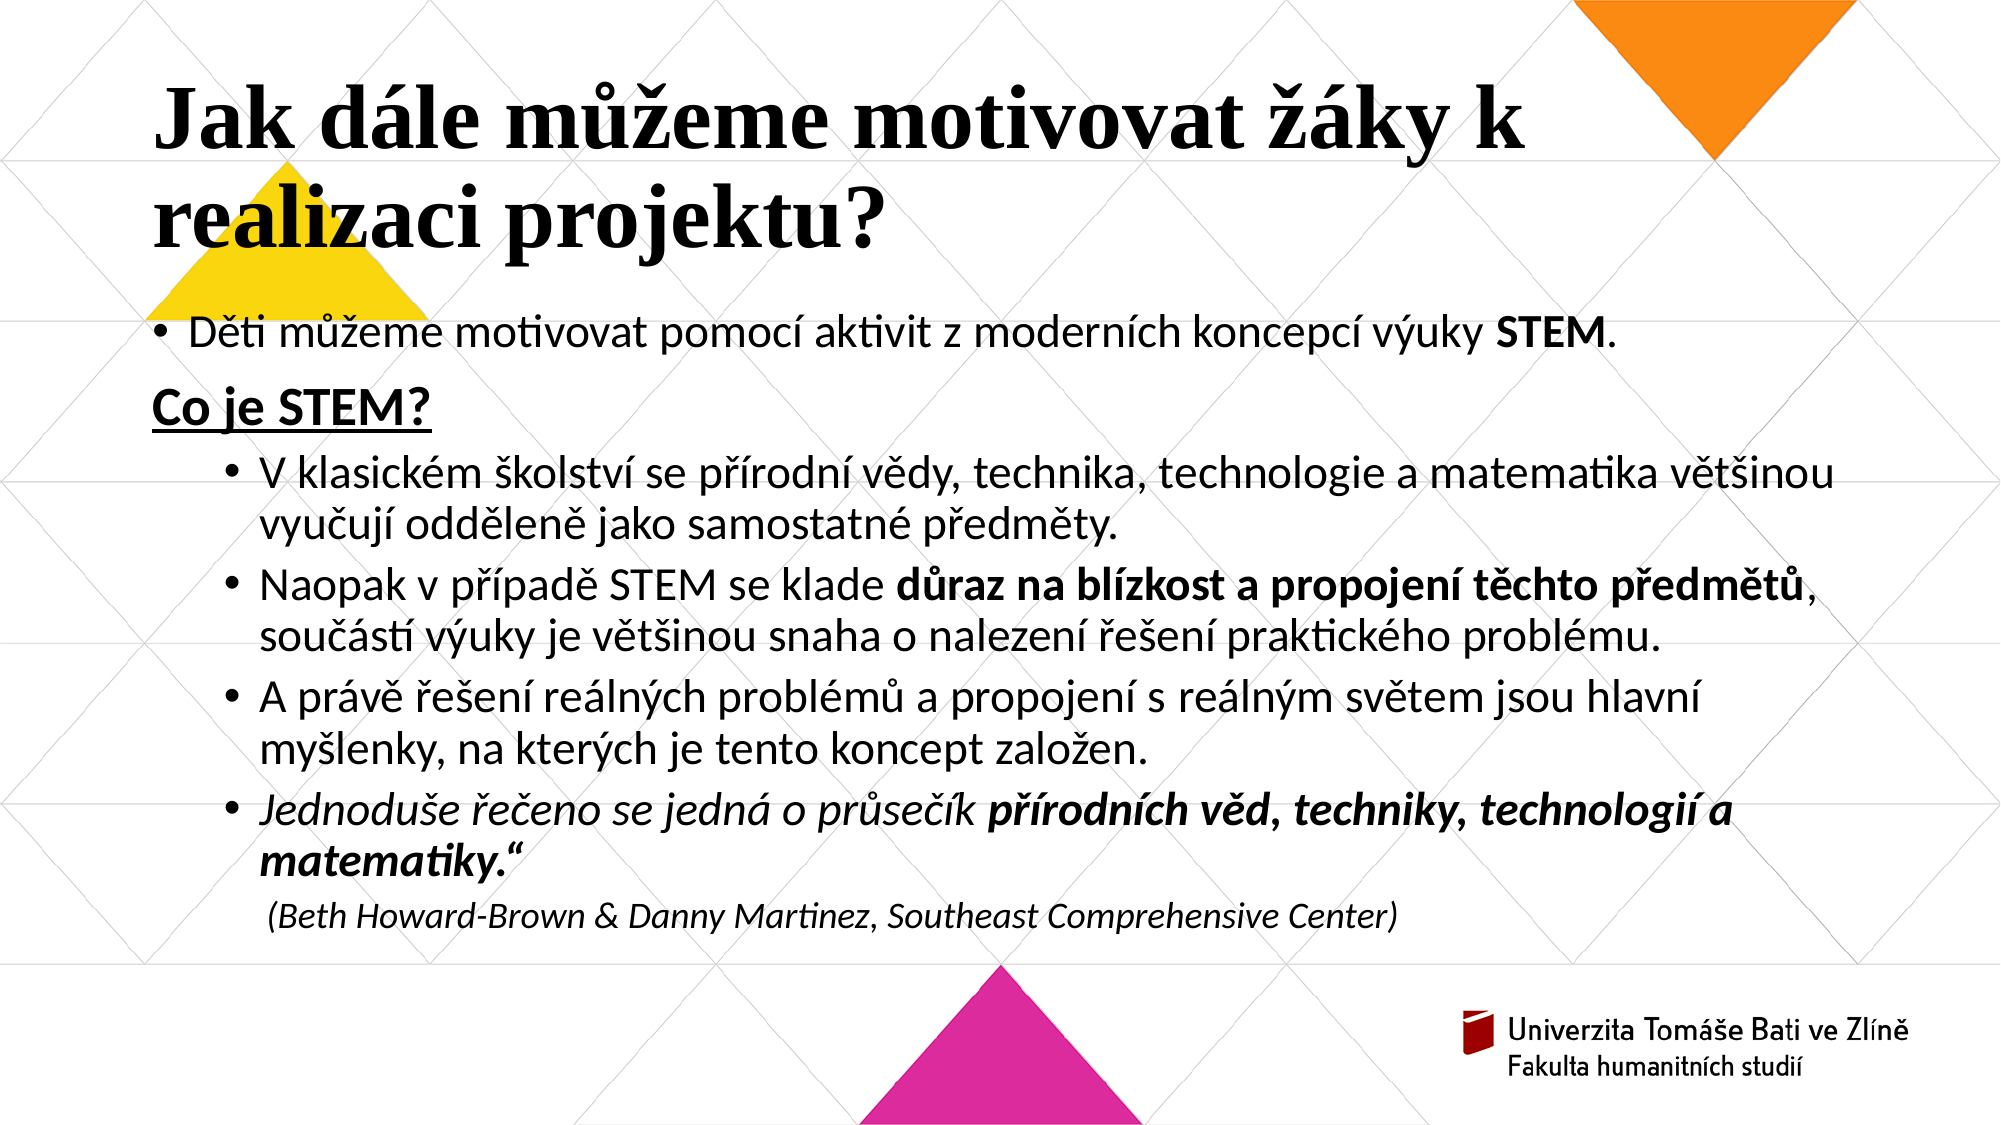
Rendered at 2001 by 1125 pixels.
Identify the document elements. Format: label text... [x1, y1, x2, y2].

picture [0, 0, 2001, 1125]
list Děti můžeme motivovat pomocí aktivit z moderních koncepcí výuky STEM. Co je STEM? V klasickém školství se přírodní vědy, technika, technologie a matematika většinou vyučují odděleně jako samostatné předměty. Naopak v případě STEM se klade důraz na blízkost a propojení těchto předmětů, součástí výuky je většinou snaha o nalezení řešení praktického problému. A právě řešení reálných problémů a propojení s reálným světem jsou hlavní myšlenky, na kterých je tento koncept založen. Jednoduše řečeno se jedná o průsečík přírodních věd, techniky, technologií a matematiky.“ (Beth Howard-Brown & Danny Martinez, Southeast Comprehensive Center) [137, 299, 1863, 1014]
title Jak dále můžeme motivovat žáky k realizaci projektu? [137, 59, 1863, 278]
